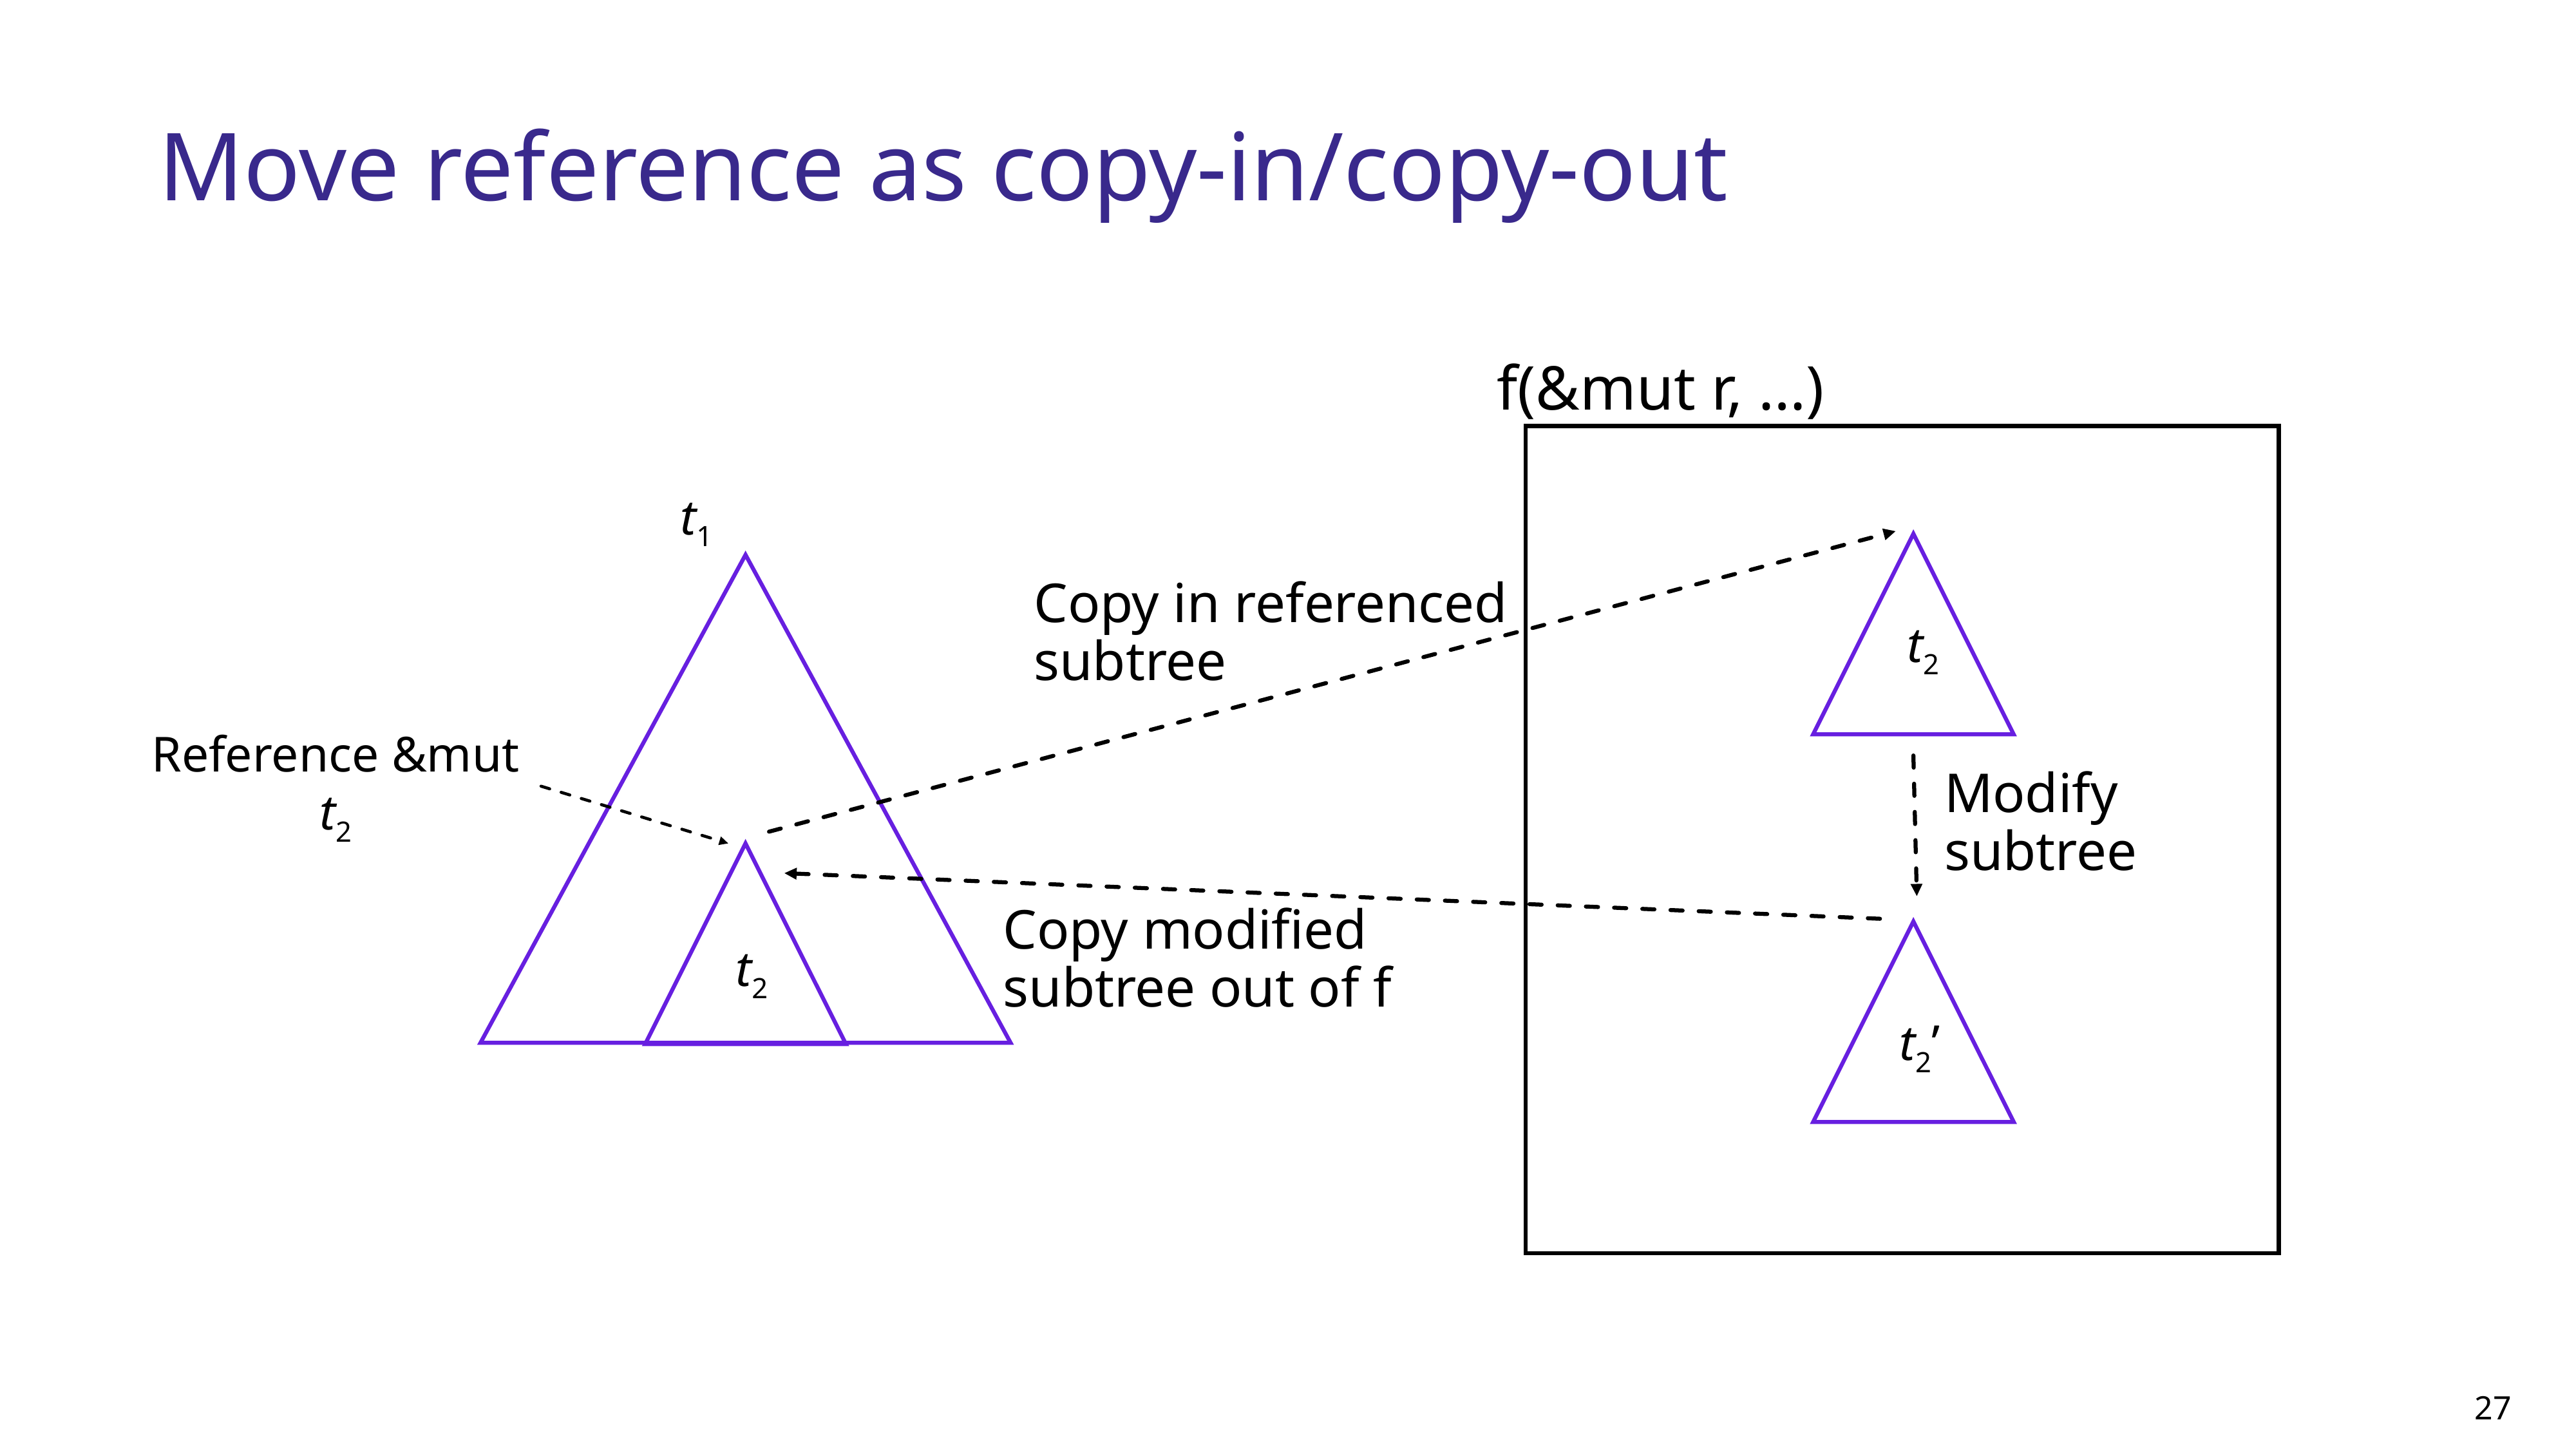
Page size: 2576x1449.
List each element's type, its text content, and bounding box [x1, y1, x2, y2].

text_box f(&mut r, …) [1497, 357, 1825, 423]
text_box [540, 786, 728, 844]
text_box Reference &mut t2 [129, 730, 542, 842]
text_box t2 [1896, 614, 2006, 674]
text_box [480, 554, 1011, 1043]
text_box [768, 531, 1896, 832]
slide_number 27 [2414, 1381, 2517, 1426]
text_box t2 [656, 938, 835, 998]
text_box Copy modified subtree out of f [1003, 919, 1533, 1019]
text_box t2’ [1824, 1013, 2003, 1073]
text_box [1913, 755, 1917, 896]
text_box [1526, 426, 2279, 1254]
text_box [784, 873, 1880, 919]
text_box Modify subtree [1944, 766, 2138, 882]
text_box t1 [607, 487, 786, 547]
title Move reference as copy-in/copy-out [158, 128, 2418, 324]
